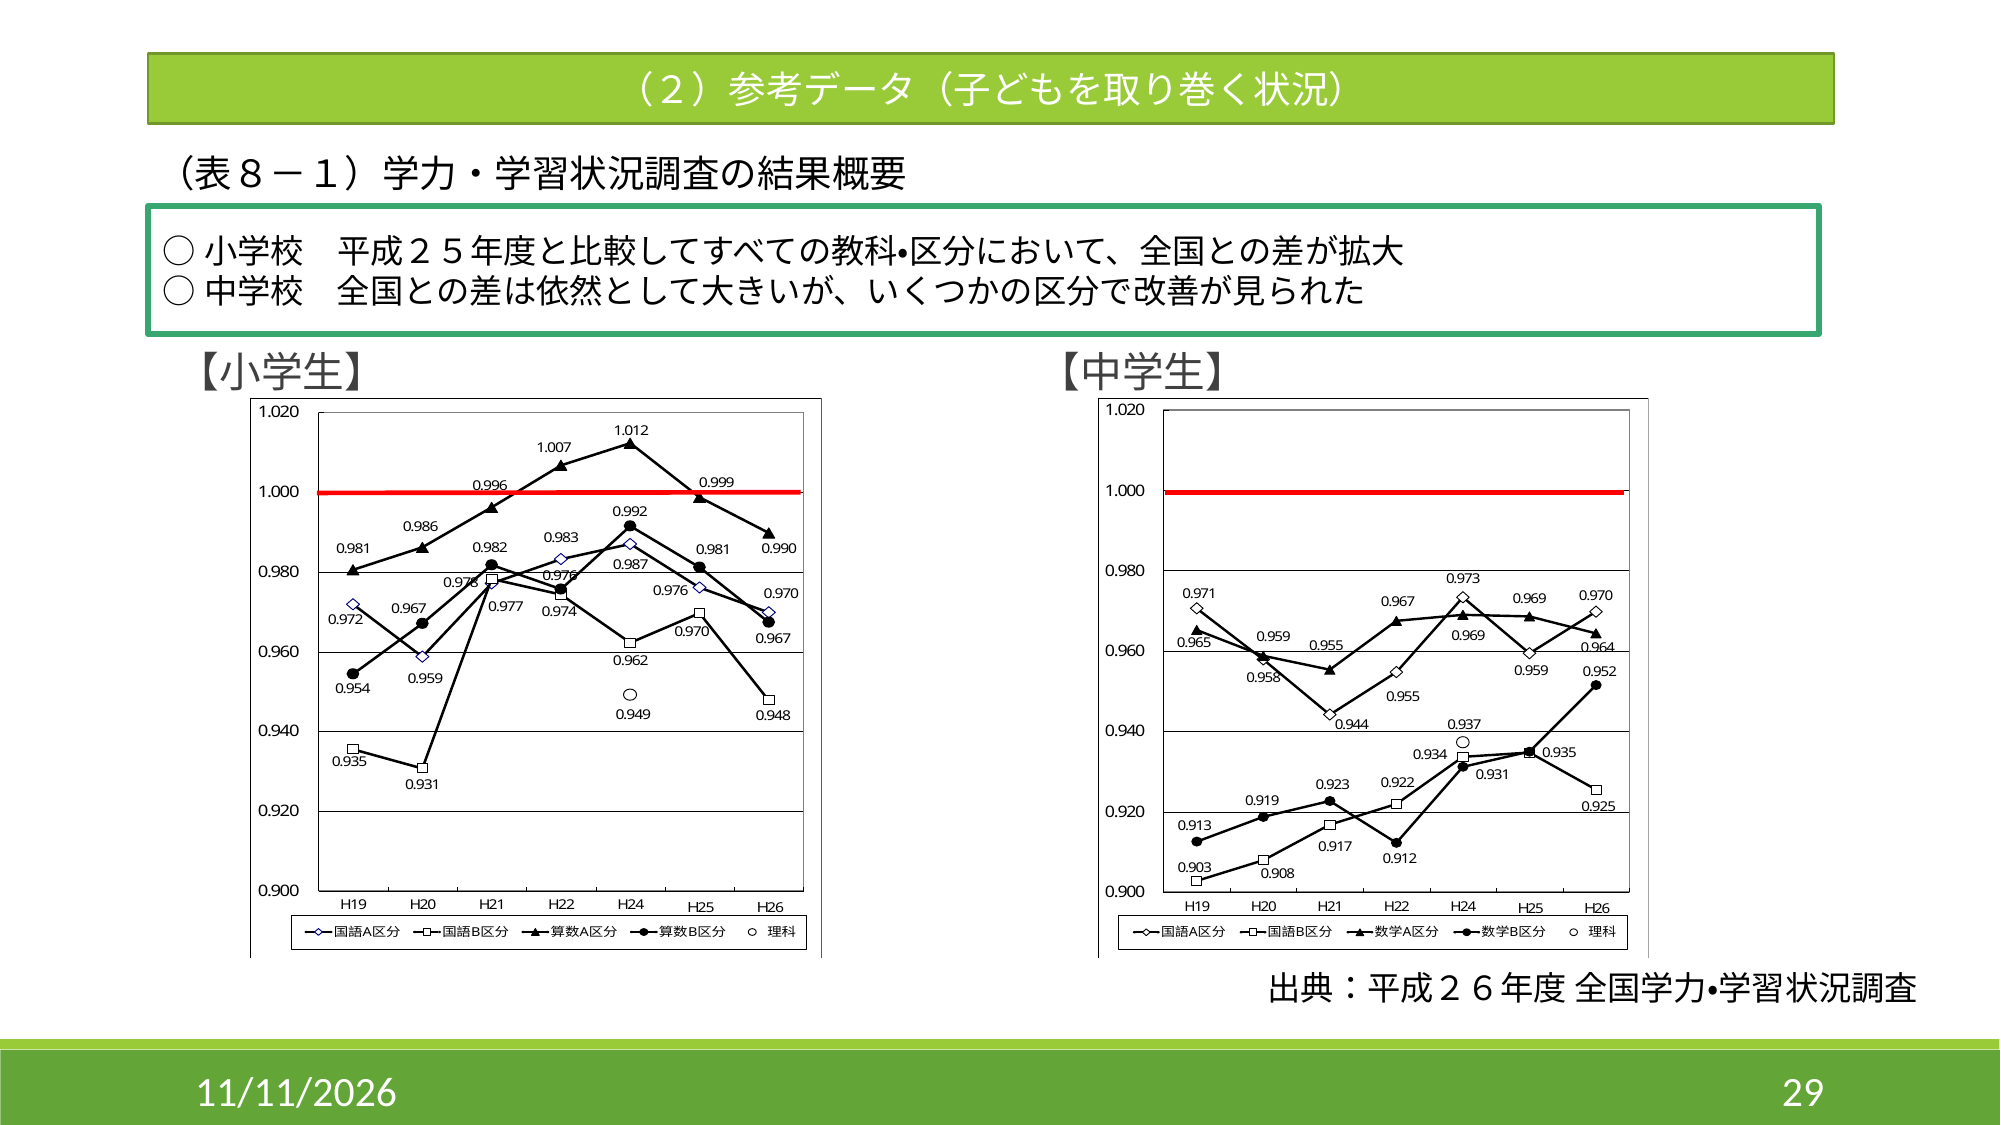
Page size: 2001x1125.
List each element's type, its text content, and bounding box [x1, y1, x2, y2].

picture [249, 397, 823, 959]
text_box 【中学生】 [1008, 344, 1819, 1004]
text_box ○小学校 平成２５年度と比較してすべての教科・区分において、全国との差が拡大 ○中学校 全国との差は依然として大きいが、いくつかの区分で改善が見られた [147, 205, 1820, 335]
text_box （２）参考データ（子どもを取り巻く状況） [147, 52, 1835, 125]
picture [1097, 397, 1649, 959]
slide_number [180, 1059, 586, 1120]
text_box （表８－１）学力・学習状況調査の結果概要 [142, 142, 922, 203]
slide_number 29 [1624, 1059, 1840, 1120]
text_box 【小学生】 [147, 344, 958, 1004]
text_box 出典：平成２６年度 全国学力・学習状況調査 [261, 938, 1934, 1037]
